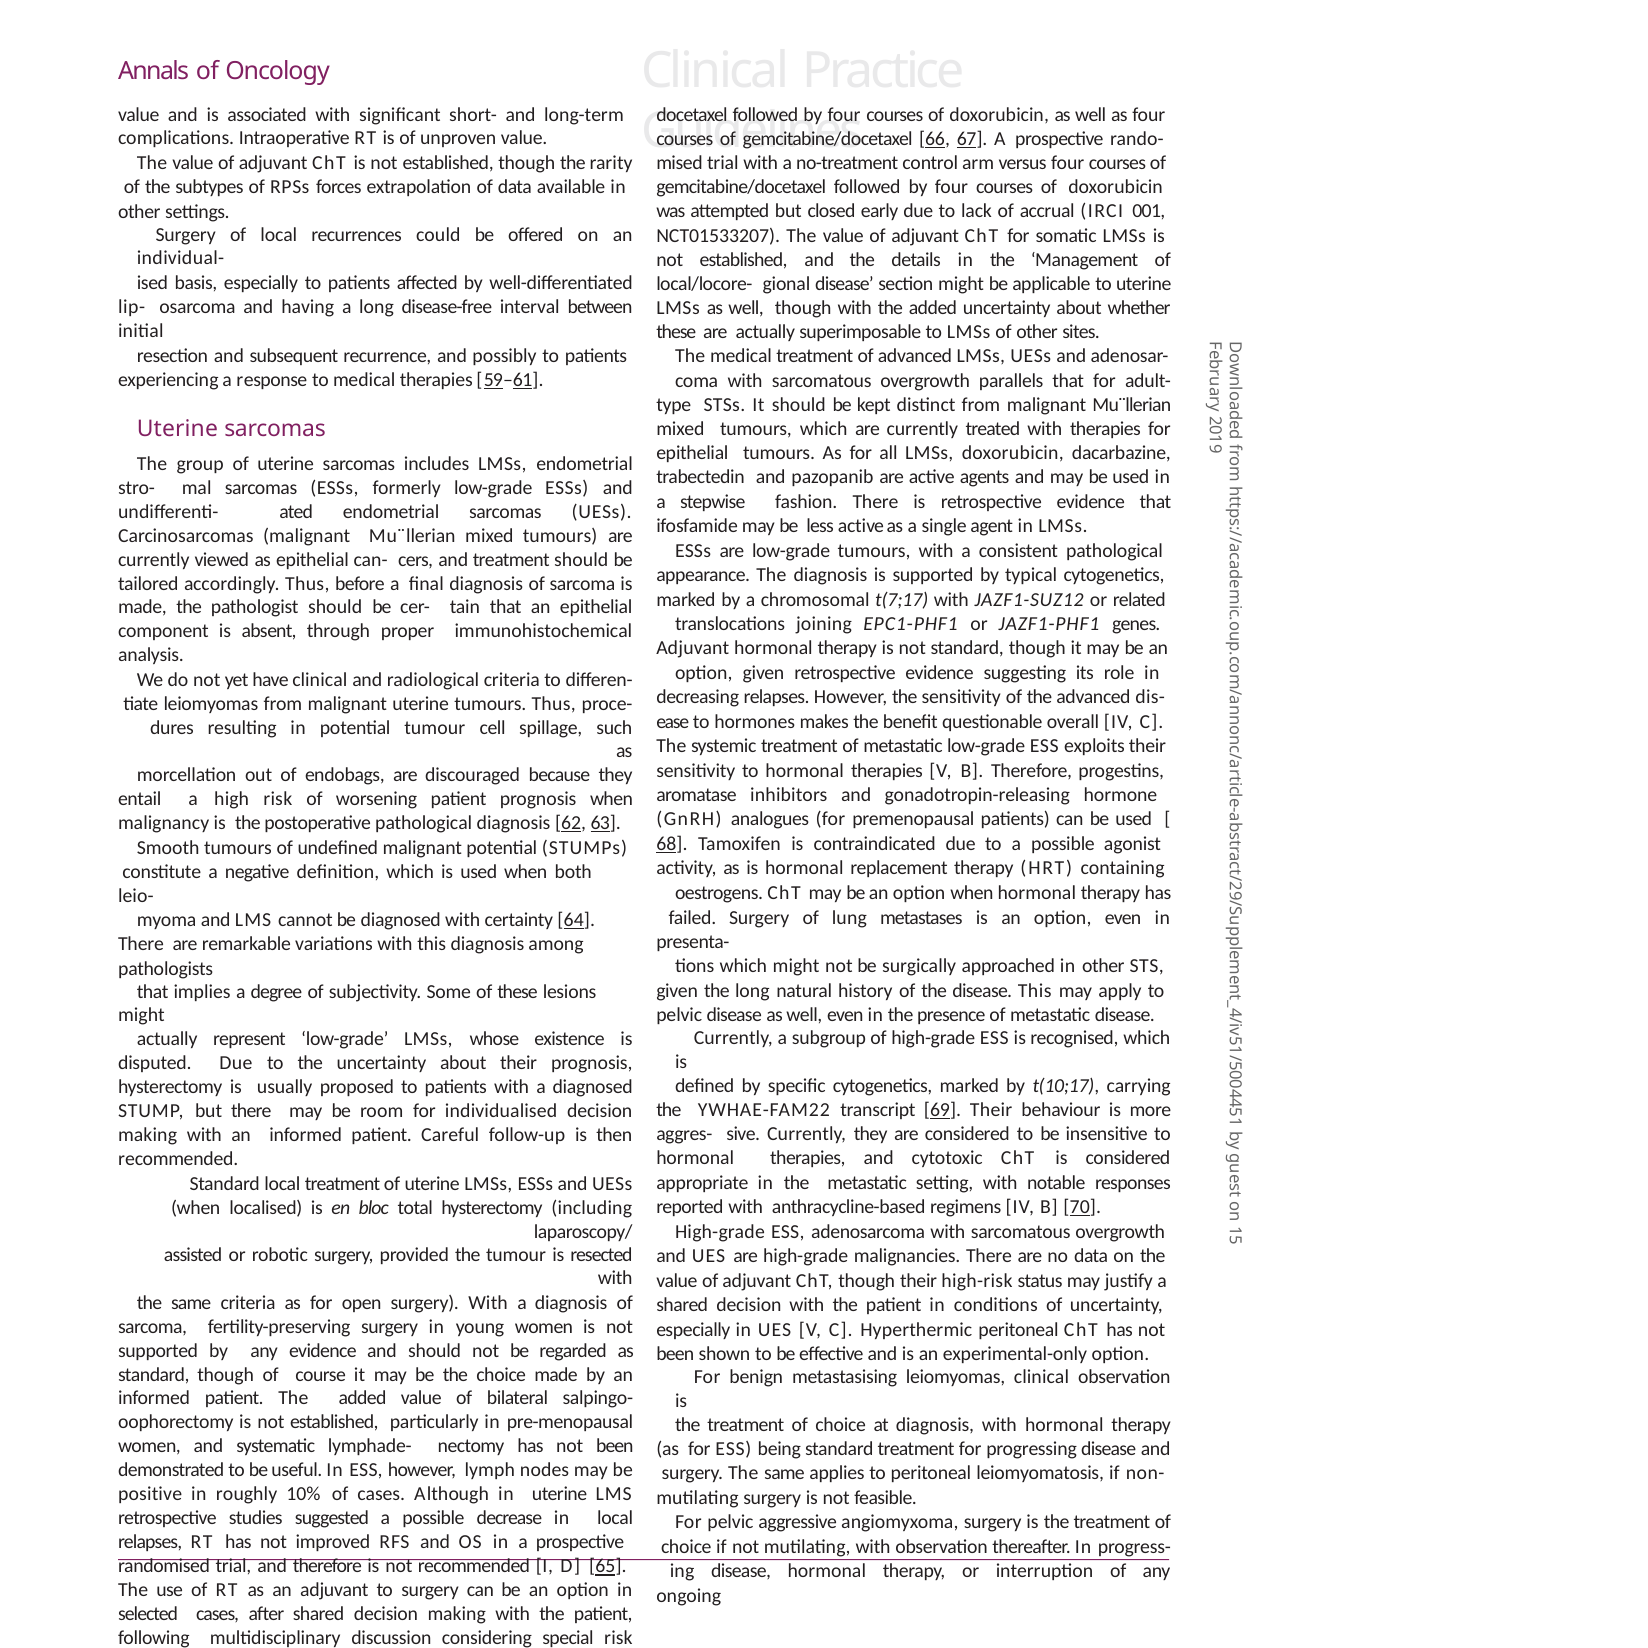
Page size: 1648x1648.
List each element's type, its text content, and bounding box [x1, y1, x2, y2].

text_box Annals of Oncology value and is associated with significant short- and long-term complications. Intraoperative RT is of unproven value. The value of adjuvant ChT is not established, though the rarity of the subtypes of RPSs forces extrapolation of data available in other settings. Surgery of local recurrences could be offered on an individual- ised basis, especially to patients affected by well-differentiated lip- osarcoma and having a long disease-free interval between initial resection and subsequent recurrence, and possibly to patients experiencing a response to medical therapies [59–61]. Uterine sarcomas The group of uterine sarcomas includes LMSs, endometrial stro- mal sarcomas (ESSs, formerly low-grade ESSs) and undifferenti- ated endometrial sarcomas (UESs). Carcinosarcomas (malignant Mu¨llerian mixed tumours) are currently viewed as epithelial can- cers, and treatment should be tailored accordingly. Thus, before a final diagnosis of sarcoma is made, the pathologist should be cer- tain that an epithelial component is absent, through proper immunohistochemical analysis. We do not yet have clinical and radiological criteria to differen- tiate leiomyomas from malignant uterine tumours. Thus, proce- dures resulting in potential tumour cell spillage, such as morcellation out of endobags, are discouraged because they entail a high risk of worsening patient prognosis when malignancy is the postoperative pathological diagnosis [62, 63]. Smooth tumours of undefined malignant potential (STUMPs) constitute a negative definition, which is used when both leio- myoma and LMS cannot be diagnosed with certainty [64]. There are remarkable variations with this diagnosis among pathologists that implies a degree of subjectivity. Some of these lesions might actually represent ‘low-grade’ LMSs, whose existence is disputed. Due to the uncertainty about their prognosis, hysterectomy is usually proposed to patients with a diagnosed STUMP, but there may be room for individualised decision making with an informed patient. Careful follow-up is then recommended. Standard local treatment of uterine LMSs, ESSs and UESs (when localised) is en bloc total hysterectomy (including laparoscopy/ assisted or robotic surgery, provided the tumour is resected with the same criteria as for open surgery). With a diagnosis of sarcoma, fertility-preserving surgery in young women is not supported by any evidence and should not be regarded as standard, though of course it may be the choice made by an informed patient. The added value of bilateral salpingo-oophorectomy is not established, particularly in pre-menopausal women, and systematic lymphade- nectomy has not been demonstrated to be useful. In ESS, however, lymph nodes may be positive in roughly 10% of cases. Although in uterine LMS retrospective studies suggested a possible decrease in local relapses, RT has not improved RFS and OS in a prospective randomised trial, and therefore is not recommended [I, D] [65]. The use of RT as an adjuvant to surgery can be an option in selected cases, after shared decision making with the patient, following multidisciplinary discussion considering special risk factors, including: local relapse, cervical involvement, parametral involve- ment, serosal involvement and UES histology [IV, C]. Adjuvant ChT in uterine LMS is not standard, since its value is undeter- mined [IV, C]. Uncontrolled studies suggested a benefit in com- parison with external controls for four courses of gemcitabine/ Volume 29 | Supplement 4 | October 2018 [116, 52, 634, 1648]
text_box Downloaded from https://academic.oup.com/annonc/article-abstract/29/Supplement_4/iv51/5004451 by guest on 15 February 2019 [1226, 339, 1247, 1308]
text_box docetaxel followed by four courses of doxorubicin, as well as four courses of gemcitabine/docetaxel [66, 67]. A prospective rando- mised trial with a no-treatment control arm versus four courses of gemcitabine/docetaxel followed by four courses of doxorubicin was attempted but closed early due to lack of accrual (IRCI 001, NCT01533207). The value of adjuvant ChT for somatic LMSs is not established, and the details in the ‘Management of local/locore- gional disease’ section might be applicable to uterine LMSs as well, though with the added uncertainty about whether these are actually superimposable to LMSs of other sites. The medical treatment of advanced LMSs, UESs and adenosar- coma with sarcomatous overgrowth parallels that for adult-type STSs. It should be kept distinct from malignant Mu¨llerian mixed tumours, which are currently treated with therapies for epithelial tumours. As for all LMSs, doxorubicin, dacarbazine, trabectedin and pazopanib are active agents and may be used in a stepwise fashion. There is retrospective evidence that ifosfamide may be less active as a single agent in LMSs. ESSs are low-grade tumours, with a consistent pathological appearance. The diagnosis is supported by typical cytogenetics, marked by a chromosomal t(7;17) with JAZF1-SUZ12 or related translocations joining EPC1-PHF1 or JAZF1-PHF1 genes. Adjuvant hormonal therapy is not standard, though it may be an option, given retrospective evidence suggesting its role in decreasing relapses. However, the sensitivity of the advanced dis- ease to hormones makes the benefit questionable overall [IV, C]. The systemic treatment of metastatic low-grade ESS exploits their sensitivity to hormonal therapies [V, B]. Therefore, progestins, aromatase inhibitors and gonadotropin-releasing hormone (GnRH) analogues (for premenopausal patients) can be used [68]. Tamoxifen is contraindicated due to a possible agonist activity, as is hormonal replacement therapy (HRT) containing oestrogens. ChT may be an option when hormonal therapy has failed. Surgery of lung metastases is an option, even in presenta- tions which might not be surgically approached in other STS, given the long natural history of the disease. This may apply to pelvic disease as well, even in the presence of metastatic disease. Currently, a subgroup of high-grade ESS is recognised, which is defined by specific cytogenetics, marked by t(10;17), carrying the YWHAE-FAM22 transcript [69]. Their behaviour is more aggres- sive. Currently, they are considered to be insensitive to hormonal therapies, and cytotoxic ChT is considered appropriate in the metastatic setting, with notable responses reported with anthracycline-based regimens [IV, B] [70]. High-grade ESS, adenosarcoma with sarcomatous overgrowth and UES are high-grade malignancies. There are no data on the value of adjuvant ChT, though their high-risk status may justify a shared decision with the patient in conditions of uncertainty, especially in UES [V, C]. Hyperthermic peritoneal ChT has not been shown to be effective and is an experimental-only option. For benign metastasising leiomyomas, clinical observation is the treatment of choice at diagnosis, with hormonal therapy (as for ESS) being standard treatment for progressing disease and surgery. The same applies to peritoneal leiomyomatosis, if non- mutilating surgery is not feasible. For pelvic aggressive angiomyxoma, surgery is the treatment of choice if not mutilating, with observation thereafter. In progress- ing disease, hormonal therapy, or interruption of any ongoing doi:10.1093/annonc/mdy096 | iv63 [654, 99, 1172, 1648]
title Clinical Practice Guidelines [639, 35, 1172, 314]
